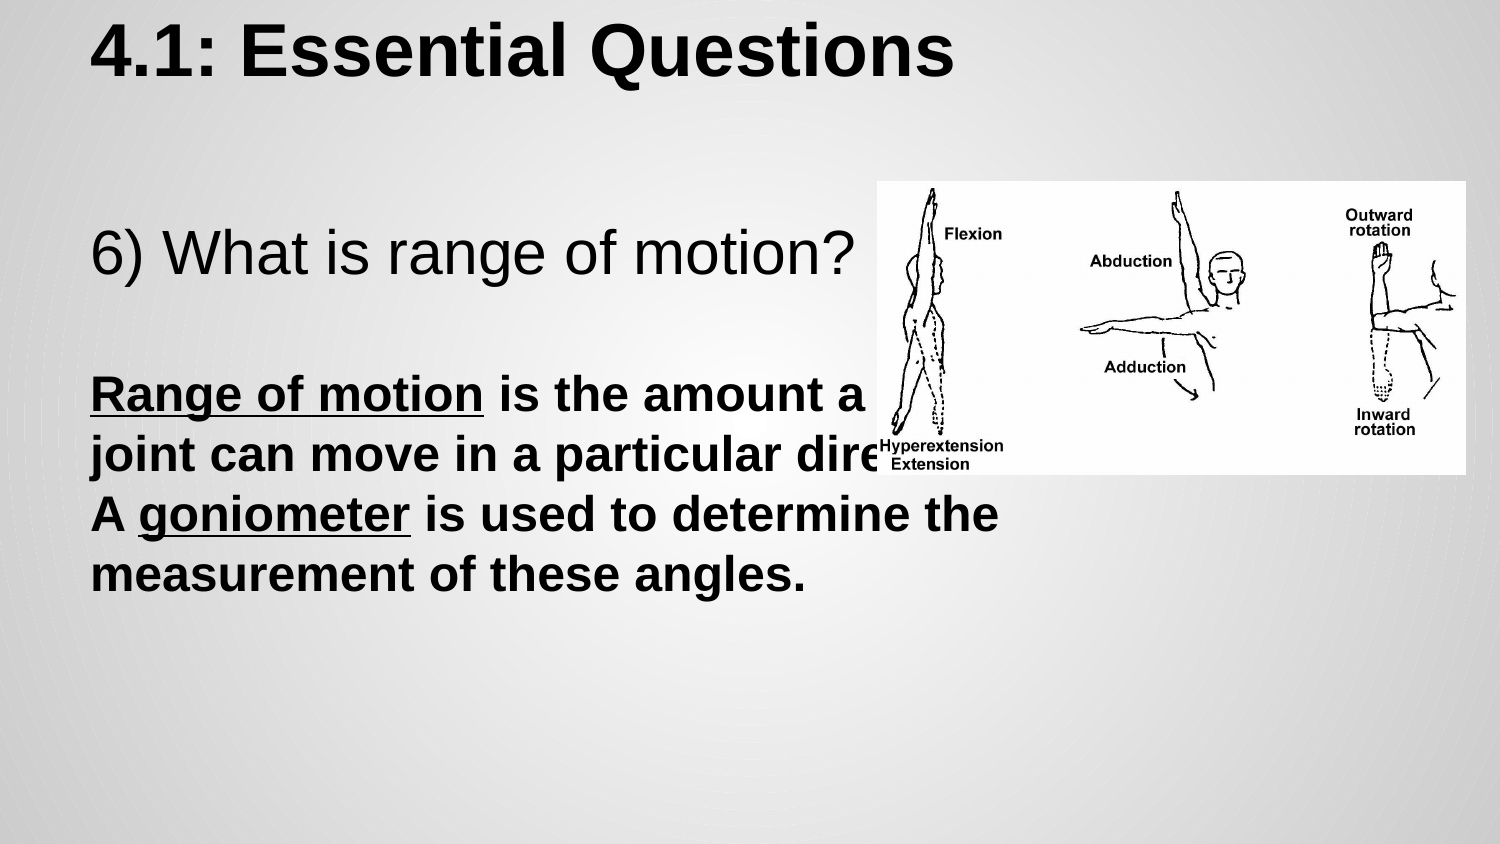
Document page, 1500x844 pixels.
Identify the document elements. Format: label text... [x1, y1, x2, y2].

title 4.1: Essential Questions [75, 56, 1425, 196]
list 6) What is range of motion? Range of motion is the amount a joint can move in a particular direction. A goniometer is used to determine the measurement of these angles. [75, 196, 1425, 808]
picture [876, 181, 1466, 475]
